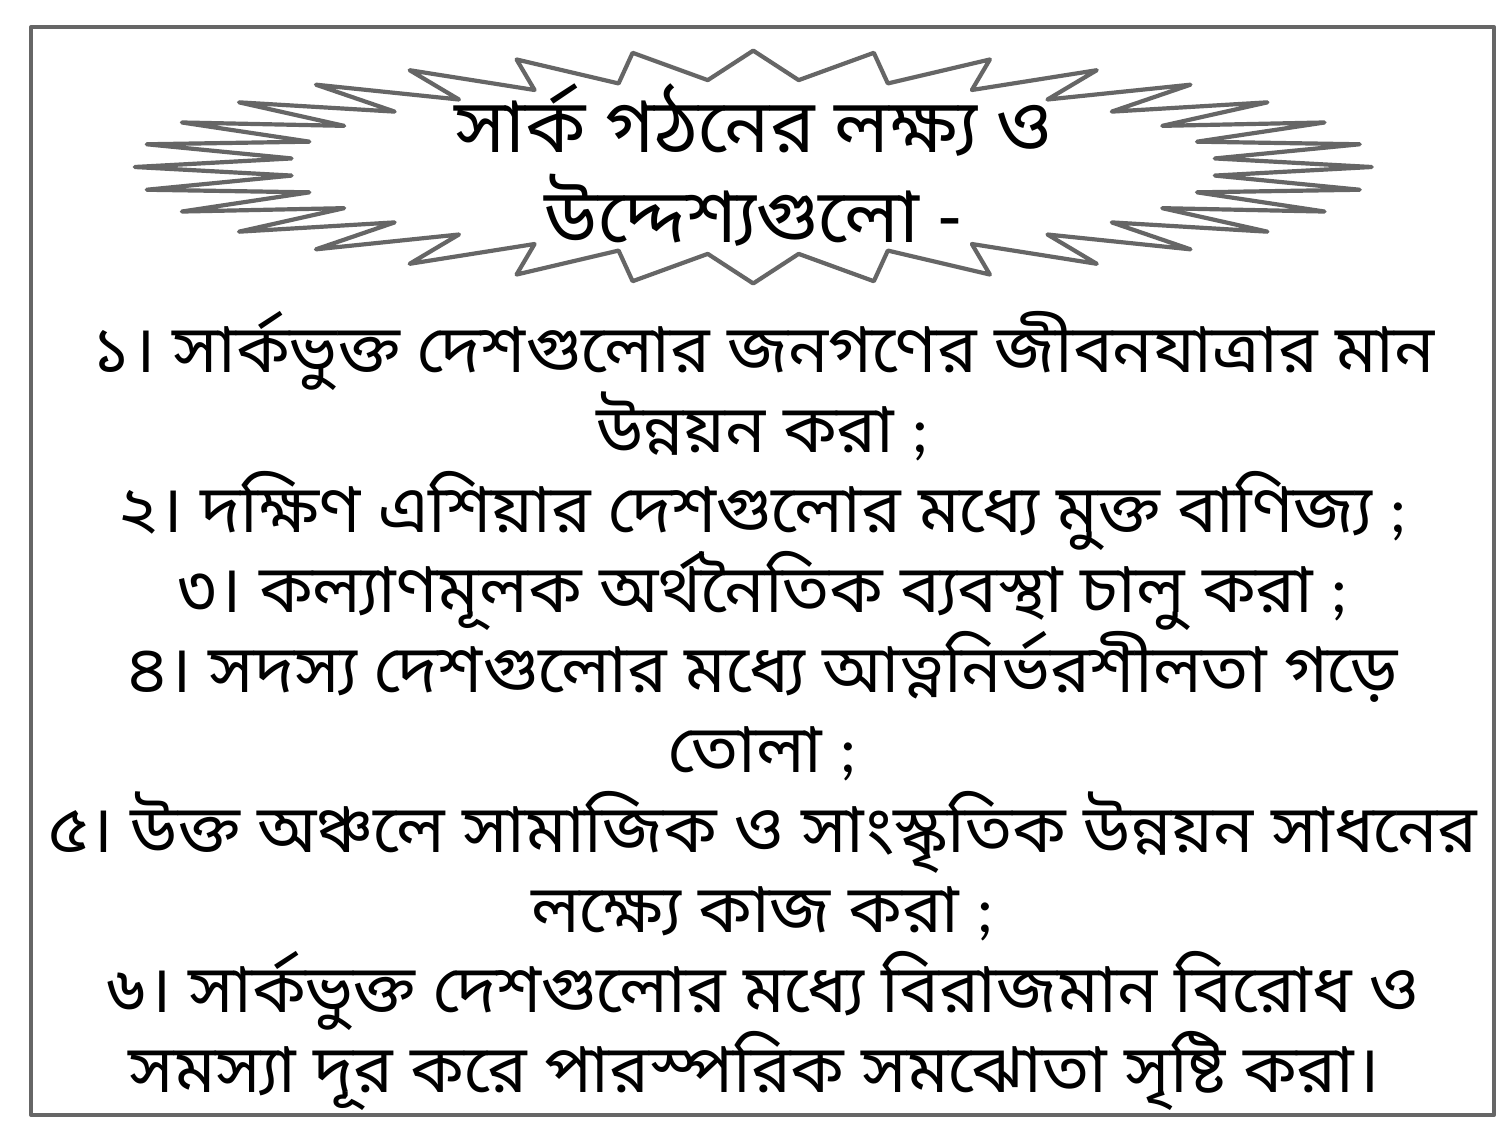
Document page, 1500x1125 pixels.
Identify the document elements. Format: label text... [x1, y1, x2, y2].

text_box সার্ক গঠনের লক্ষ্য ও উদ্দেশ্যগুলো - [134, 50, 1372, 284]
text_box ১। সার্কভুক্ত দেশগুলোর জনগণের জীবনযাত্রার মান উন্নয়ন করা ; ২। দক্ষিণ এশিয়ার দেশগুলোর মধ্যে মুক্ত বাণিজ্য ; ৩। কল্যাণমূলক অর্থনৈতিক ব্যবস্থা চালু করা ; ৪। সদস্য দেশগুলোর মধ্যে আত্ননির্ভরশীলতা গড়ে তোলা ; ৫। উক্ত অঞ্চলে সামাজিক ও সাংস্কৃতিক উন্নয়ন সাধনের লক্ষ্যে কাজ করা ; ৬। সার্কভুক্ত দেশগুলোর মধ্যে বিরাজমান বিরোধ ও সমস্যা দূর করে পারস্পরিক সমঝোতা সৃষ্টি করা। [31, 27, 1495, 1115]
